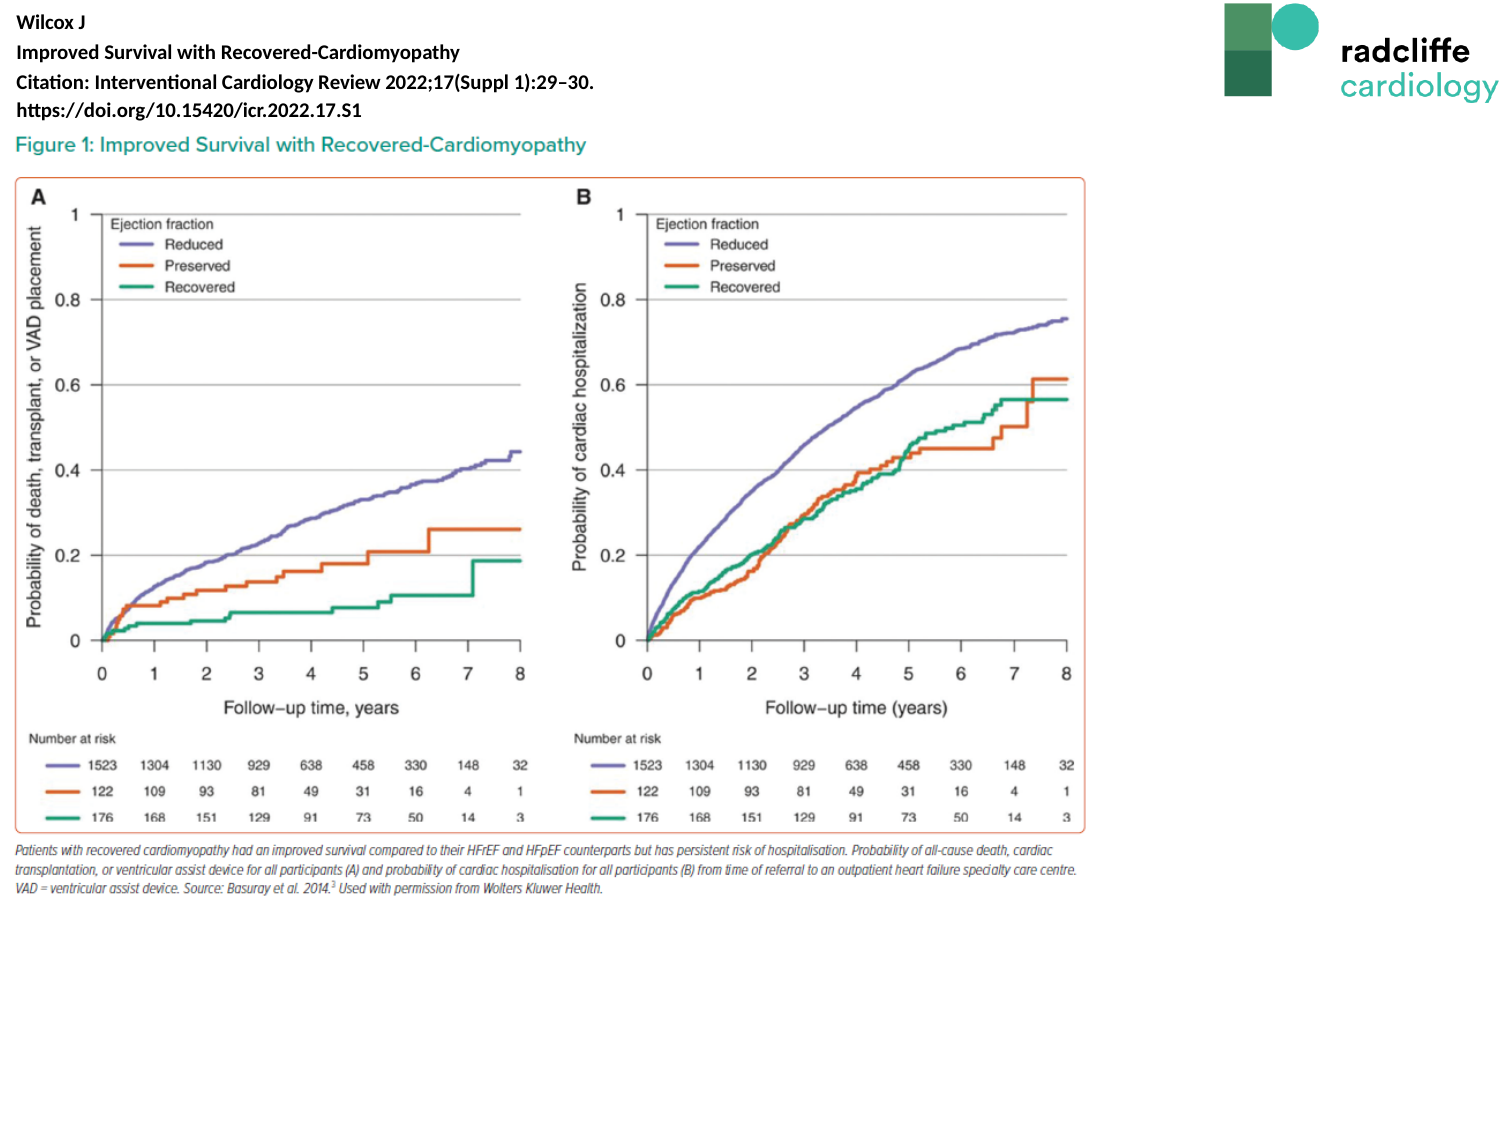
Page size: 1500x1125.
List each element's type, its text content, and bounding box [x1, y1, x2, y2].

text_box Citation: Interventional Cardiology Review 2022;17(Suppl 1):29–30. [1, 60, 1224, 89]
picture [1, 124, 1096, 913]
picture [1224, 1, 1499, 104]
text_box https://doi.org/10.15420/icr.2022.17.S1 [1, 89, 1500, 129]
text_box Improved Survival with Recovered-Cardiomyopathy [1, 31, 1224, 60]
text_box Wilcox J [1, 1, 939, 31]
